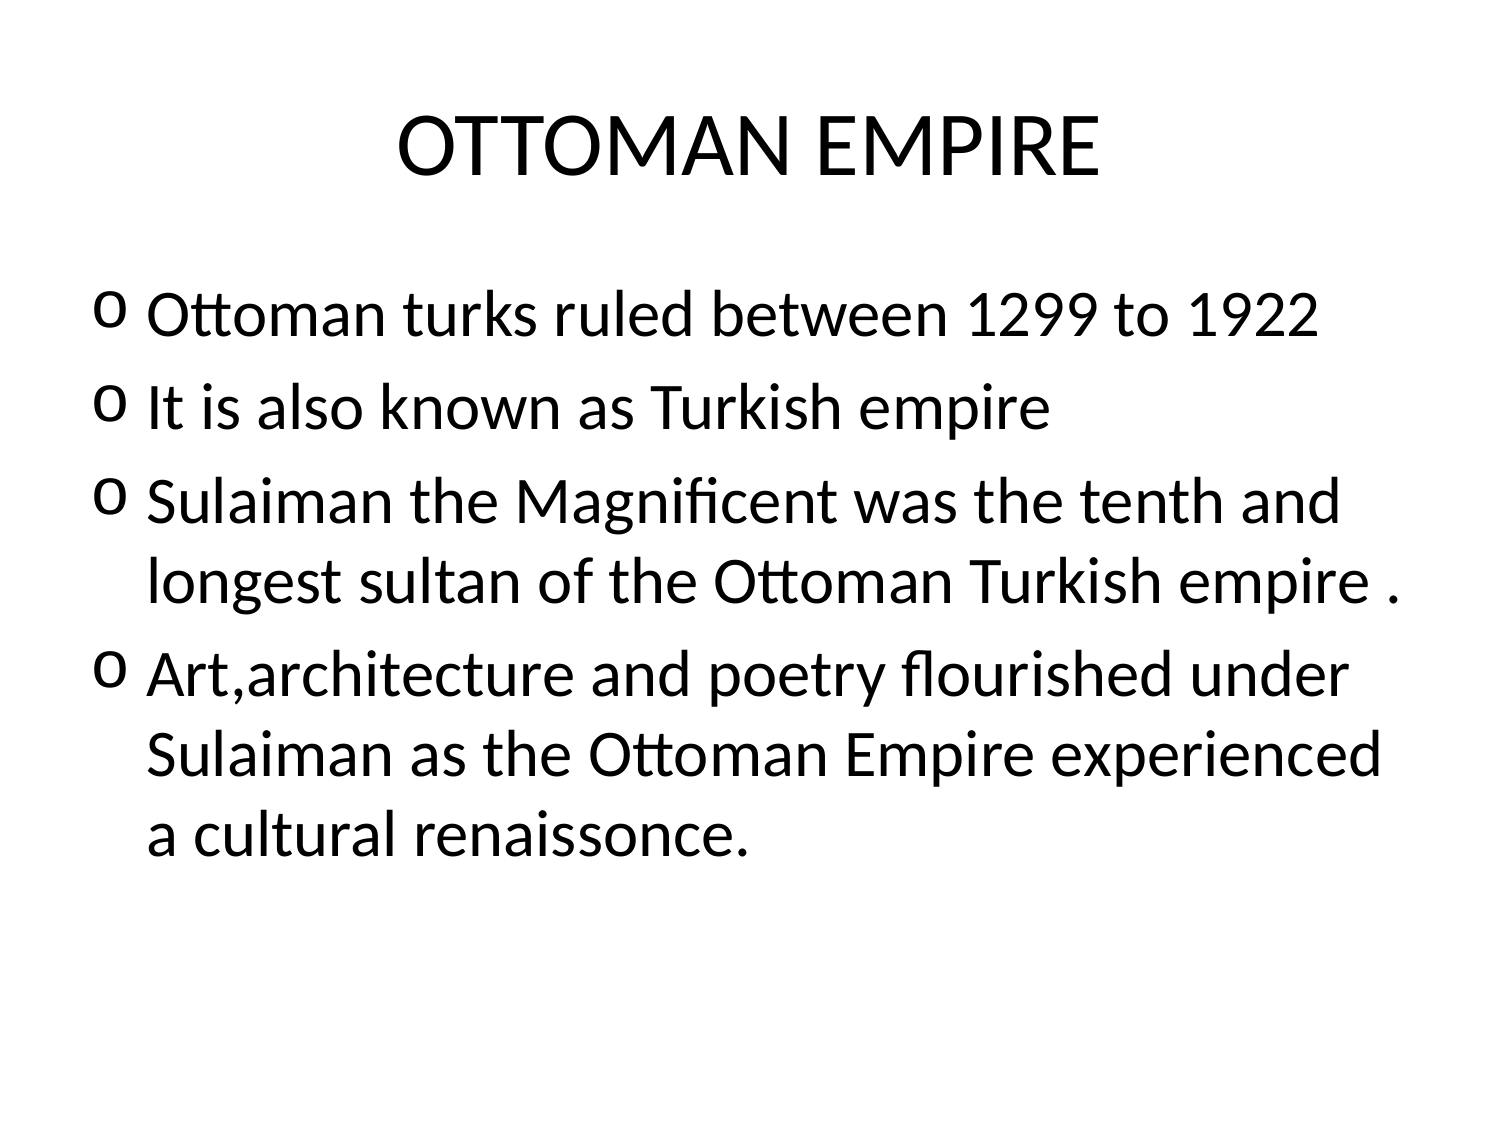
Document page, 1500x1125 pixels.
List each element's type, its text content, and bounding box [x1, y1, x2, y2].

title OTTOMAN EMPIRE [75, 45, 1425, 233]
list Ottoman turks ruled between 1299 to 1922 It is also known as Turkish empire Sulaiman the Magnificent was the tenth and longest sultan of the Ottoman Turkish empire . Art,architecture and poetry flourished under Sulaiman as the Ottoman Empire experienced a cultural renaissonce. [75, 262, 1425, 1005]
